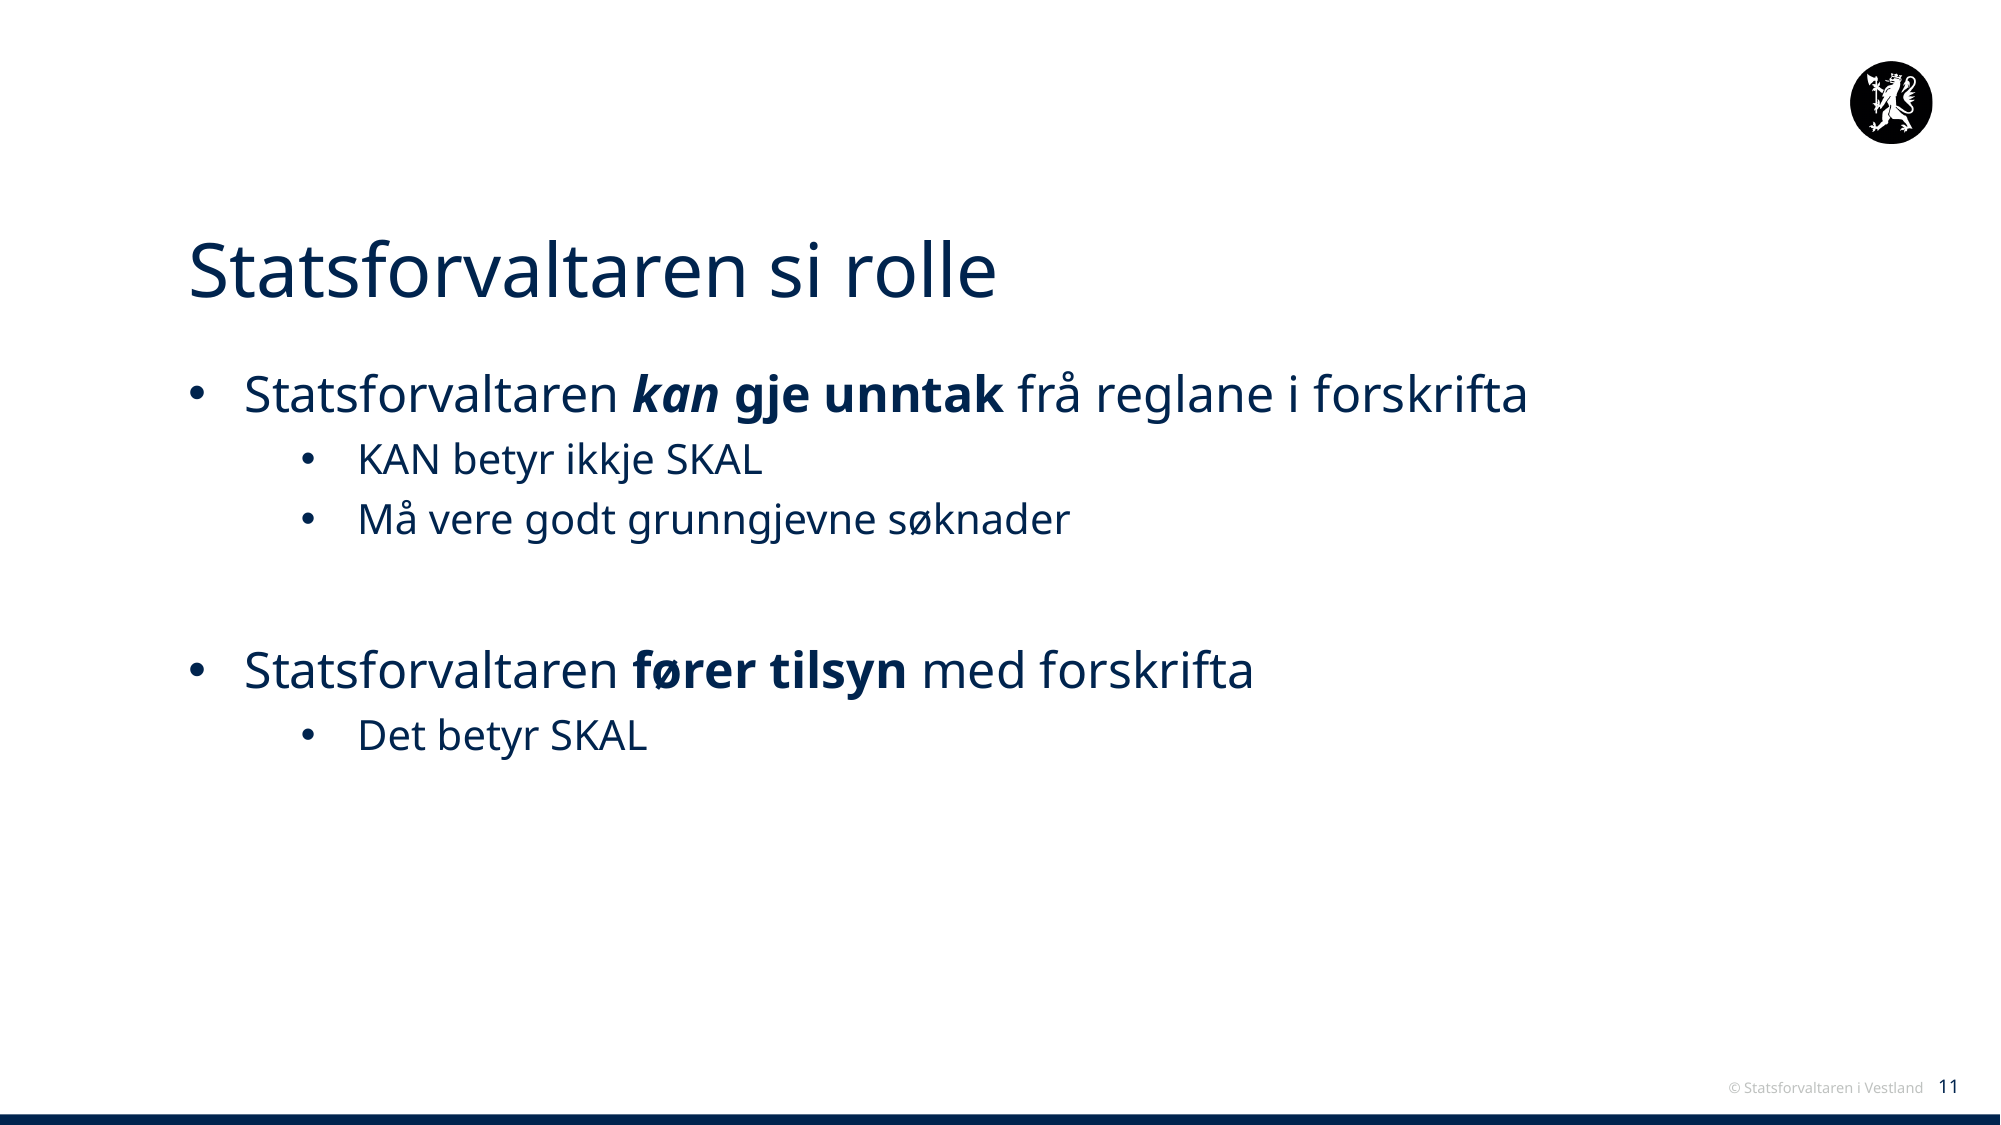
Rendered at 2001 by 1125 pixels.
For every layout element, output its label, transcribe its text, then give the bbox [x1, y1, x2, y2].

title Statsforvaltaren si rolle [173, 143, 1827, 320]
picture [1850, 61, 1934, 144]
list Statsforvaltaren kan gje unntak frå reglane i forskrifta KAN betyr ikkje SKAL Må vere godt grunngjevne søknader Statsforvaltaren fører tilsyn med forskrifta Det betyr SKAL [173, 355, 1827, 1035]
